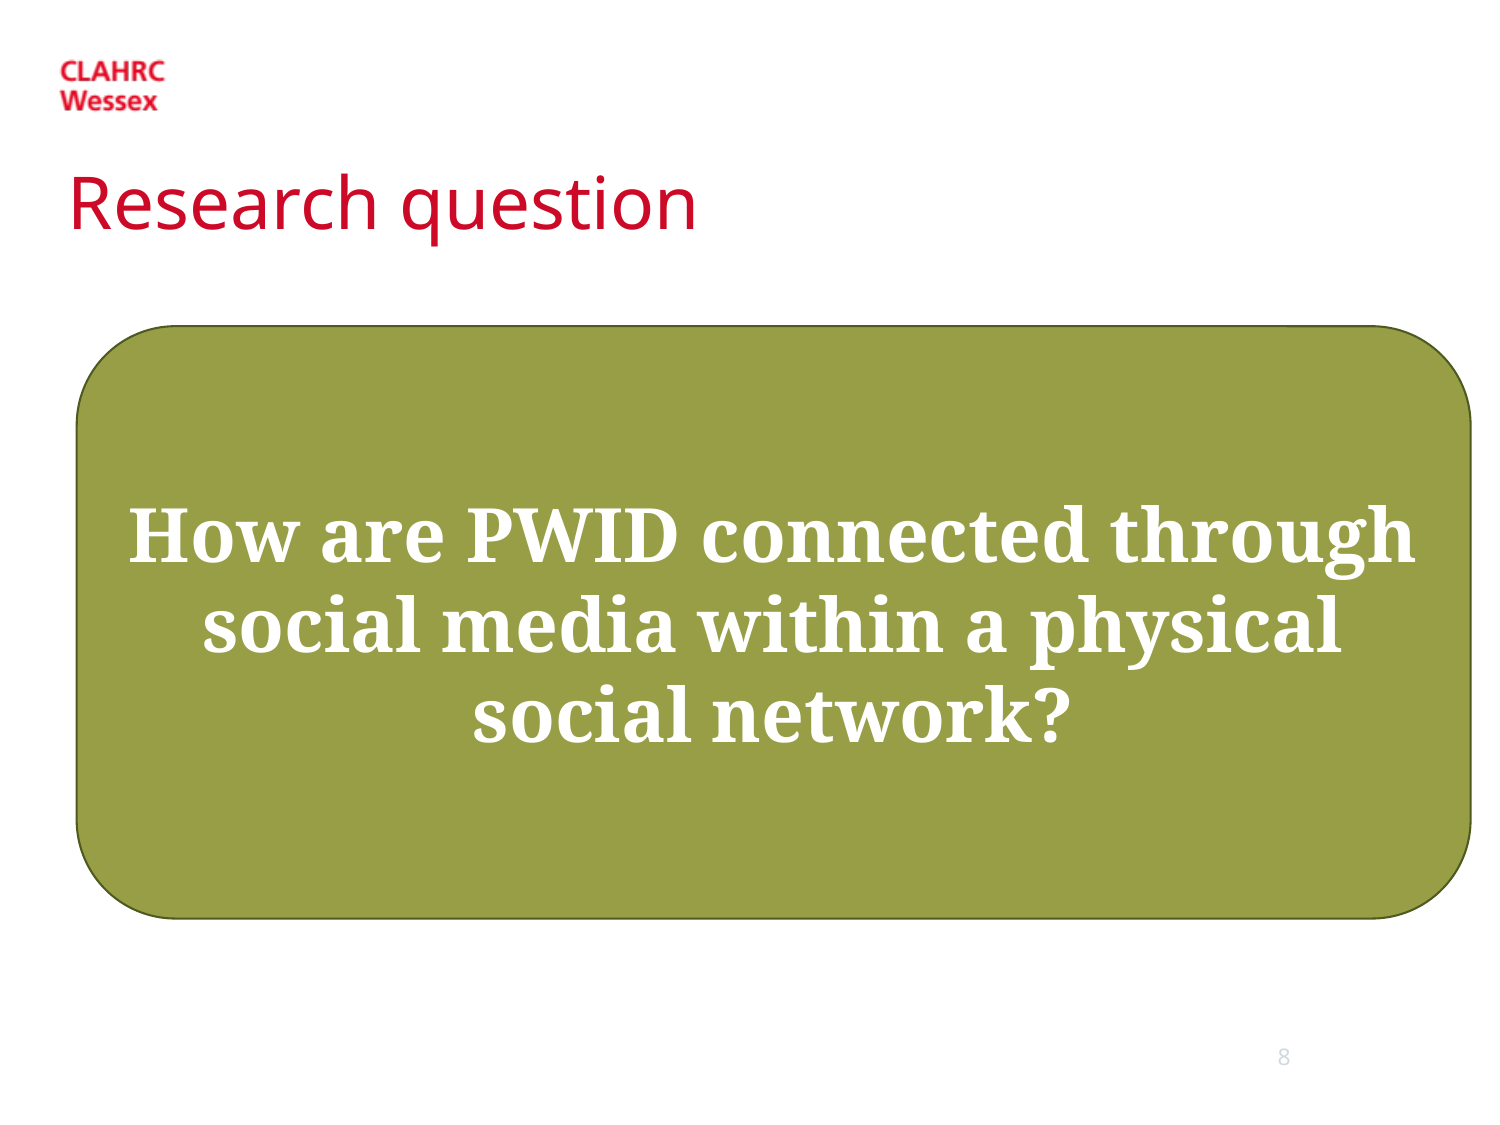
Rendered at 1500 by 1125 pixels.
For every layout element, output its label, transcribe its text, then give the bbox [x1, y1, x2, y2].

text_box [76, 326, 1471, 479]
list How are PWID connected through social media within a physical social network? [76, 479, 1471, 693]
slide_number 8 [1128, 1034, 1441, 1110]
text_box [76, 693, 1471, 919]
title Research question [53, 148, 1447, 256]
